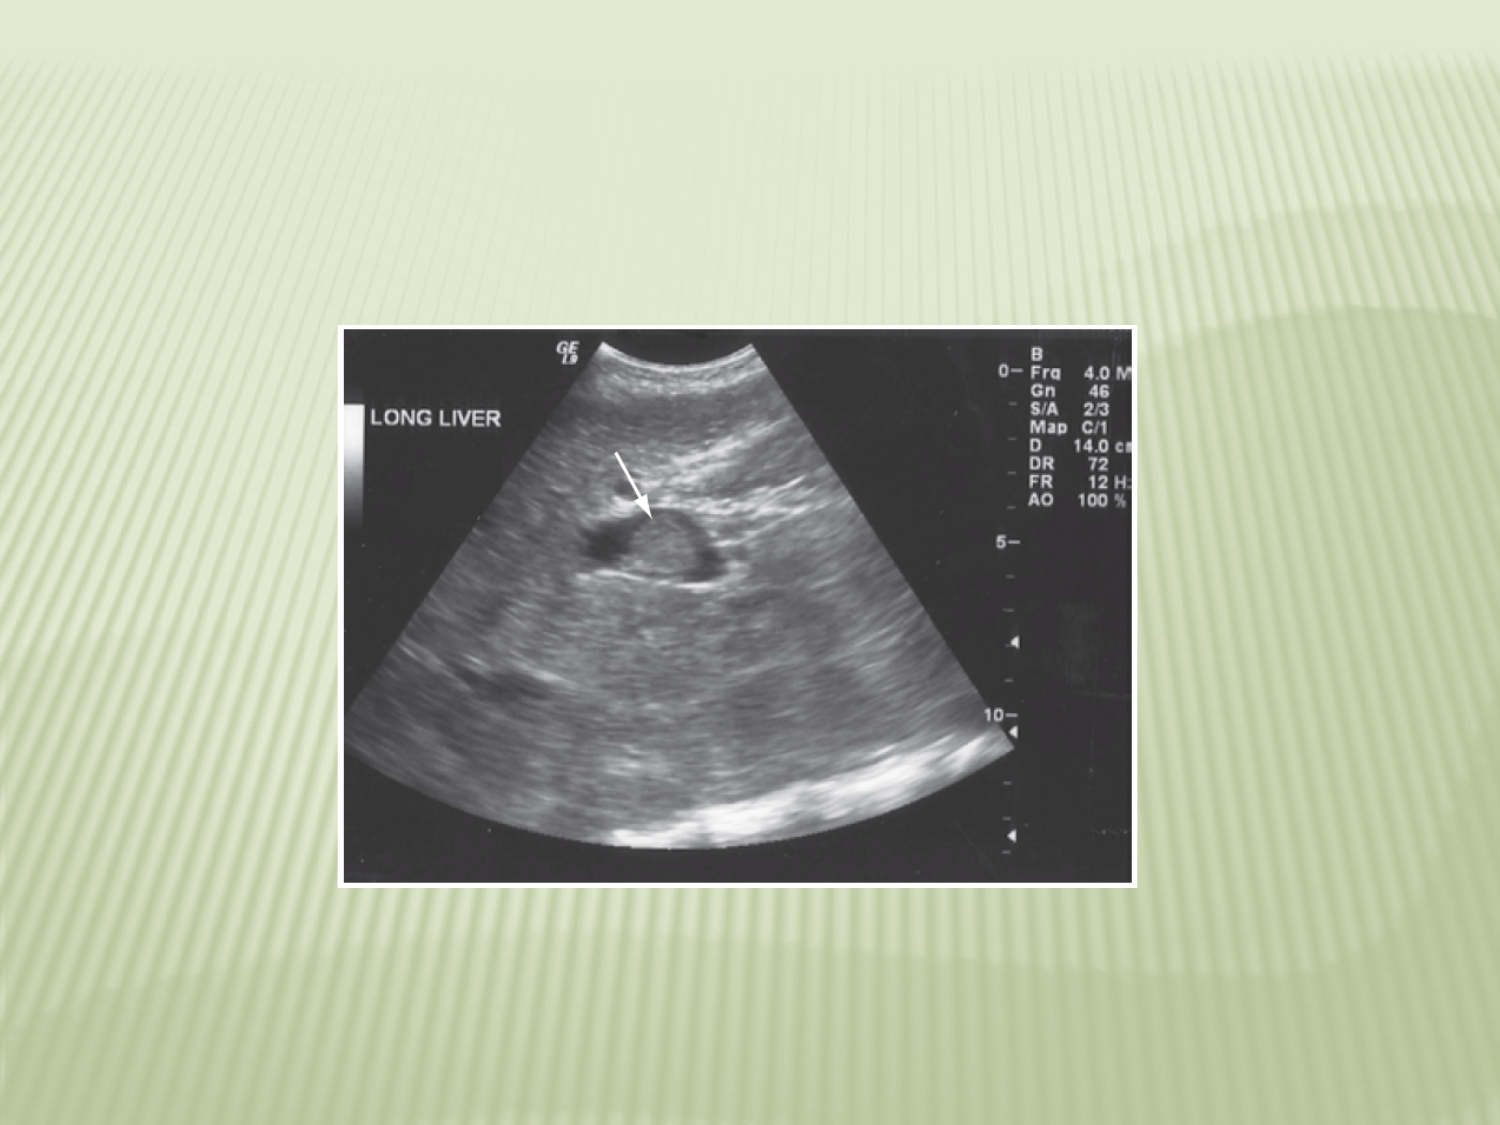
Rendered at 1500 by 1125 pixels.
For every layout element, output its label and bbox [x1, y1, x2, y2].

picture [337, 325, 1138, 888]
